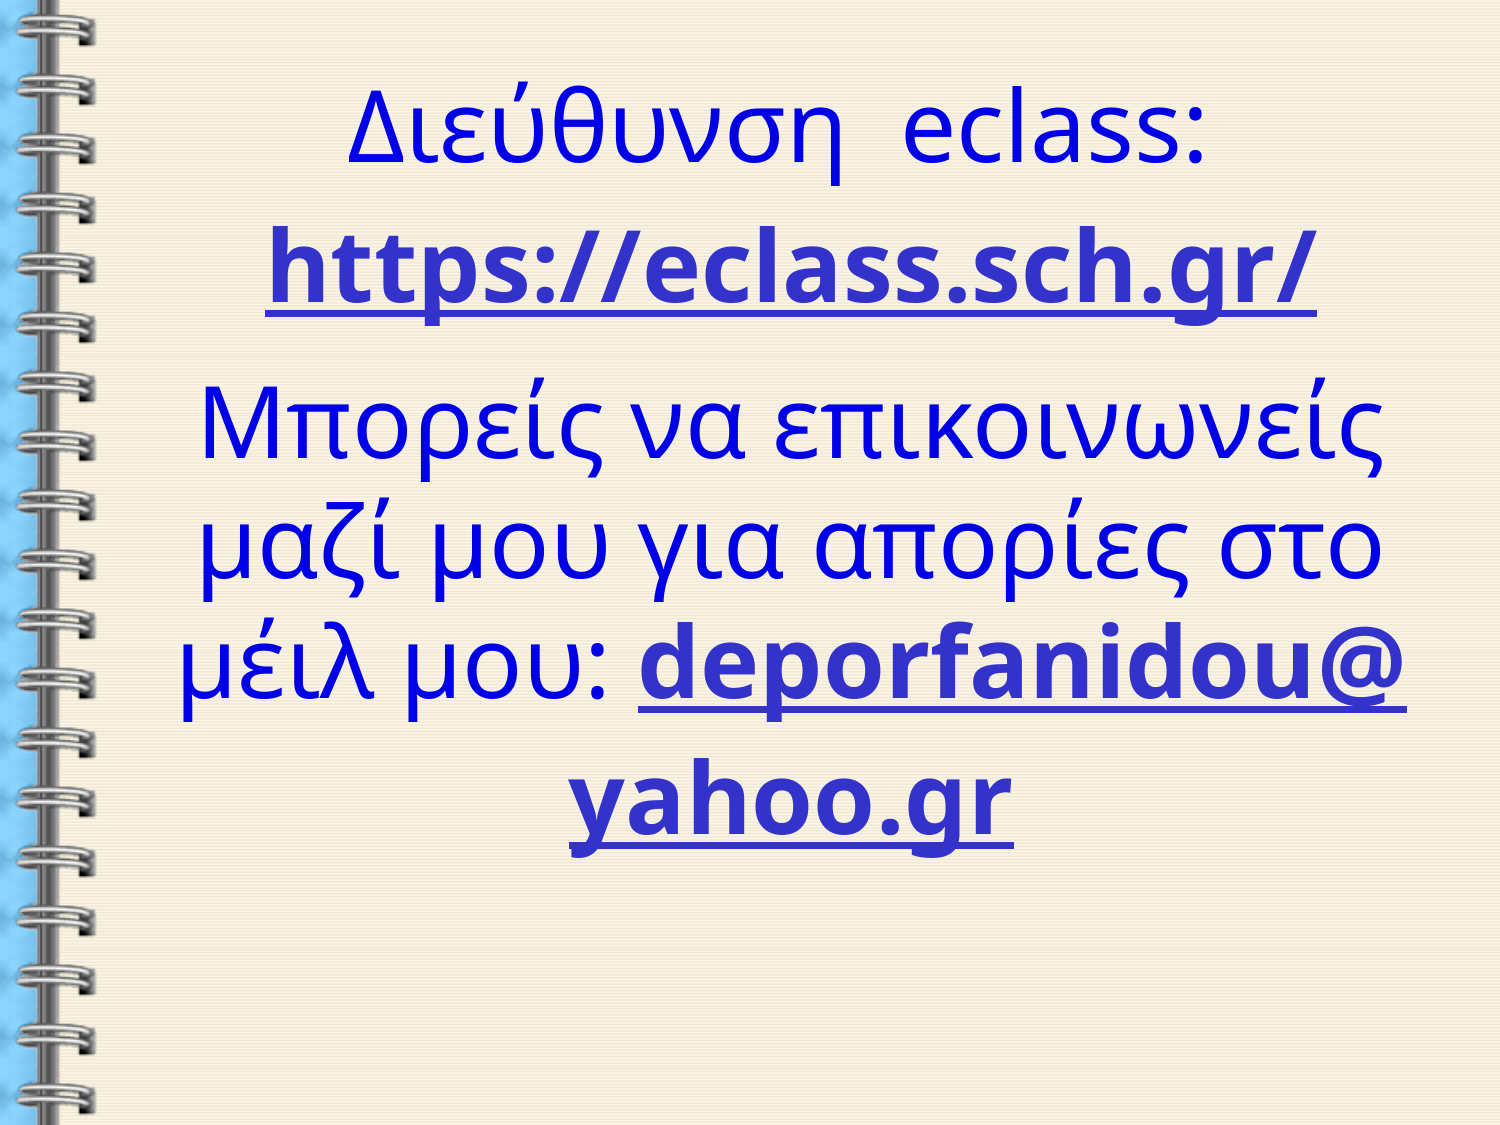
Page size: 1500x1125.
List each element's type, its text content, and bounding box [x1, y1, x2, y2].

subtitle Διεύθυνση eclass: https://eclass.sch.gr/ Μπορείς να επικοινωνείς μαζί μου για απορίες στο μέιλ μου: deporfanidou@yahoo.gr [159, 54, 1424, 1059]
picture [0, 0, 1500, 1125]
